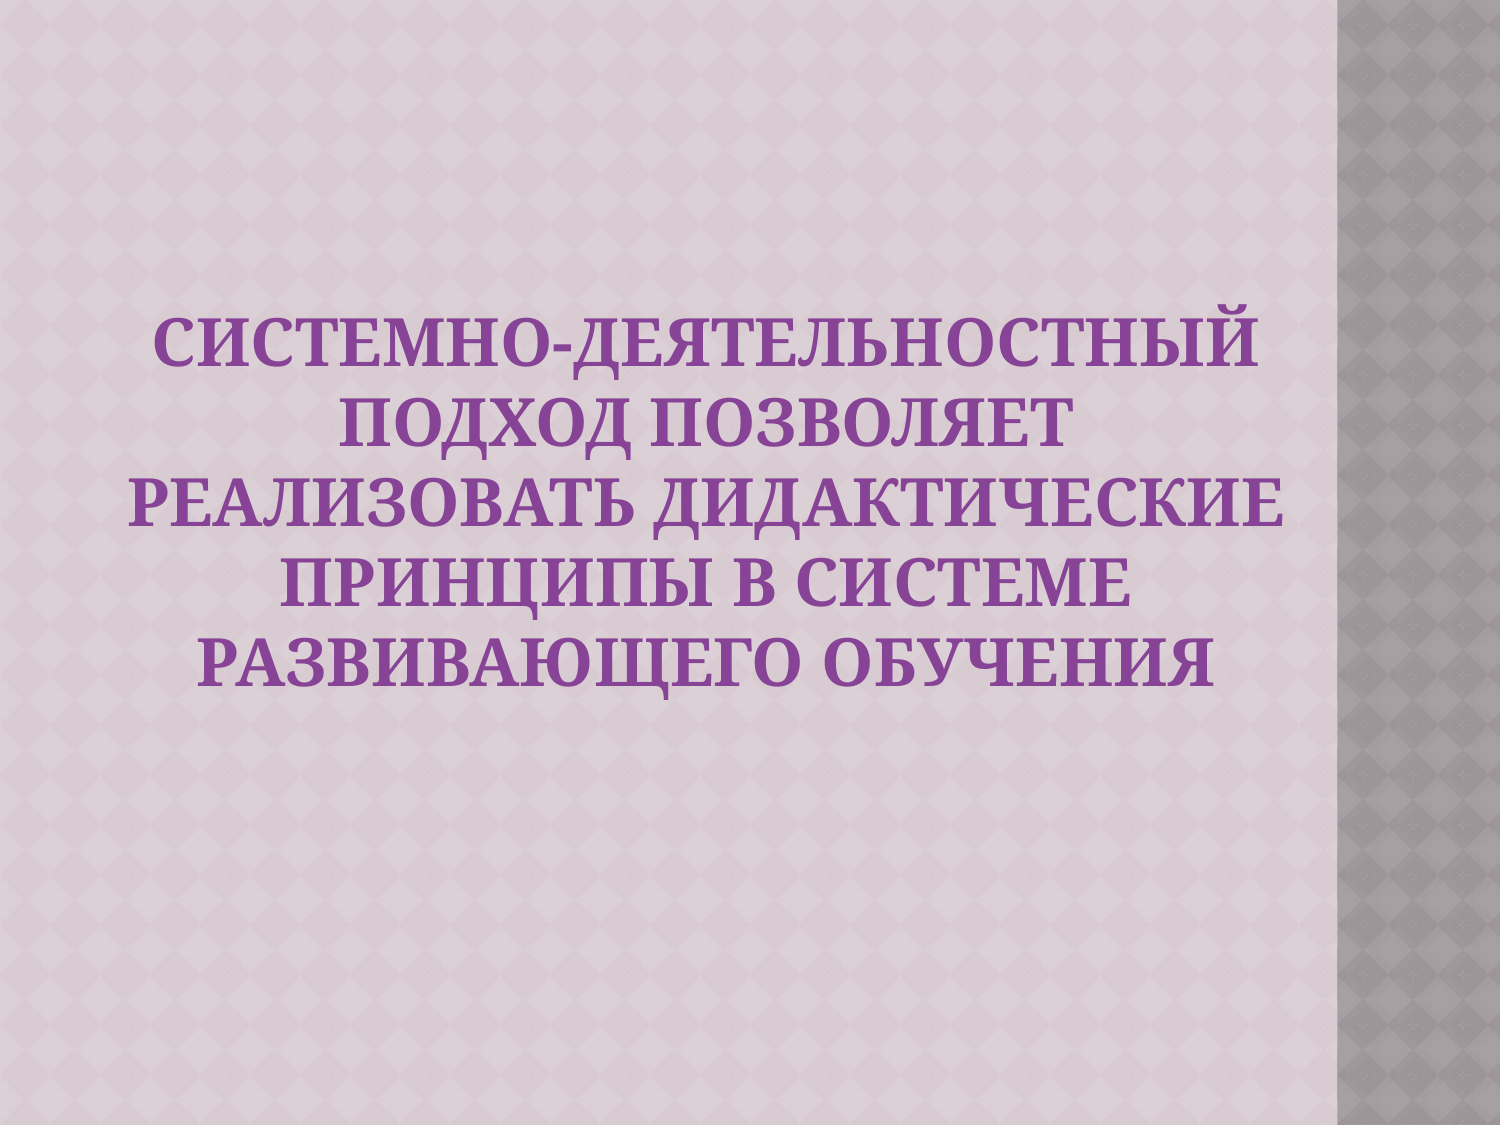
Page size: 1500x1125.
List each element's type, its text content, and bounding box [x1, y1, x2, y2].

title Системно-деятельностный подход позволяет реализовать дидактические принципы в системе развивающего обучения [75, 45, 1338, 700]
